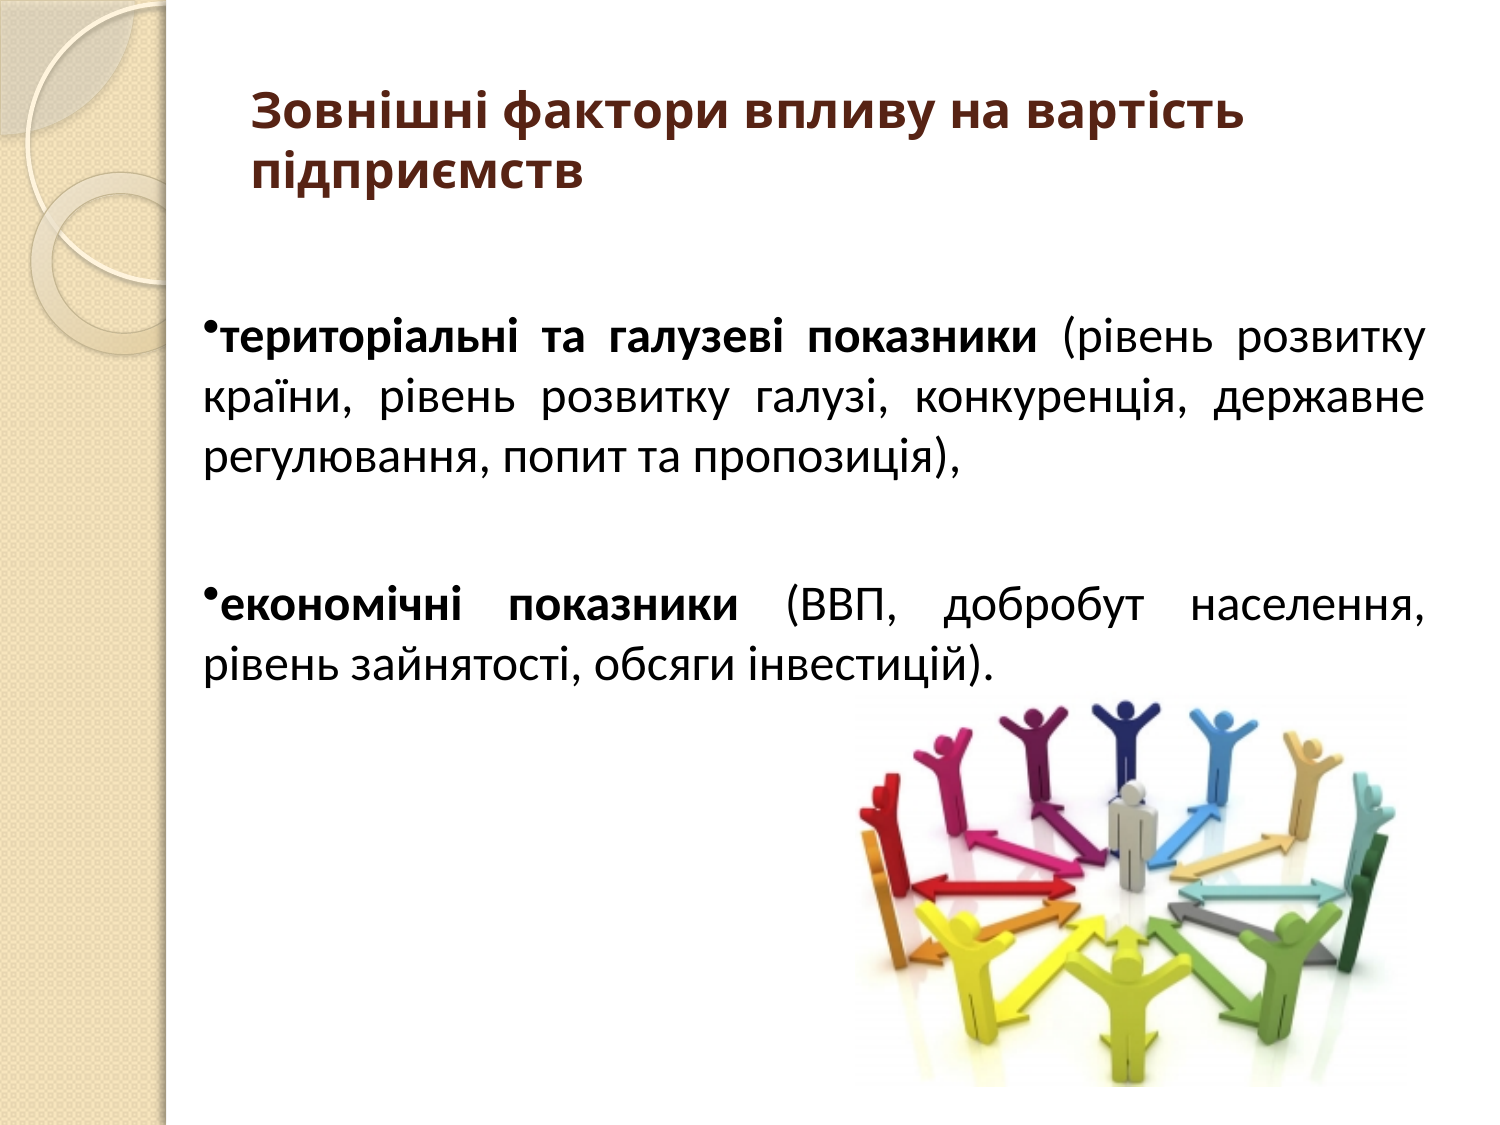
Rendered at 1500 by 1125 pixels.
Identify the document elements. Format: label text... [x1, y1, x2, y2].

title Зовнішні фактори впливу на вартість підприємств [235, 45, 1466, 233]
picture [855, 691, 1407, 1087]
text_box територіальні та галузеві показники (рівень розвитку країни, рівень розвитку галузі, конкуренція, державне регулювання, попит та пропозиція), економічні показники (ВВП, добробут населення, рівень зайнятості, обсяги інвестицій). [187, 294, 1442, 698]
